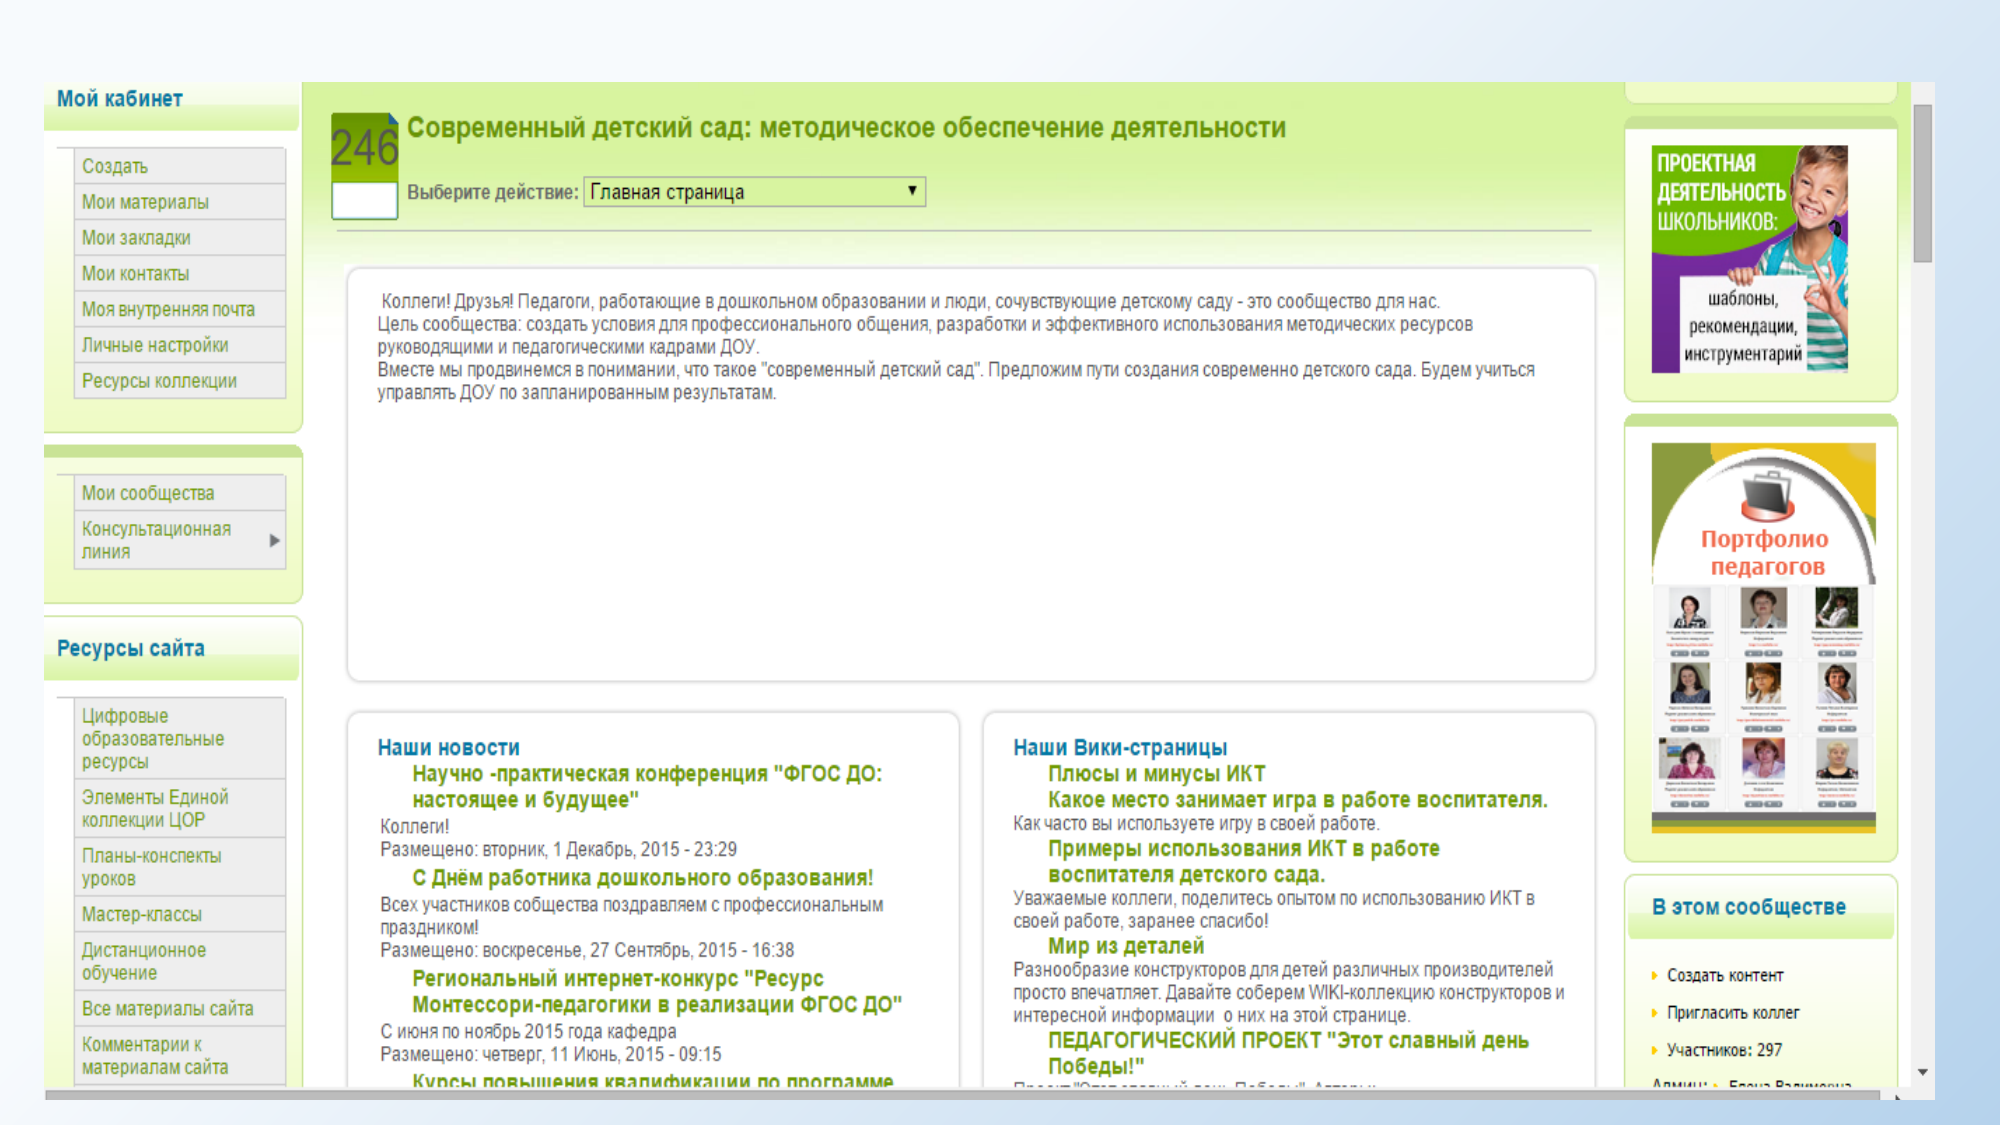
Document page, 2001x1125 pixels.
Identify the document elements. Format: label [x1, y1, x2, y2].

picture [44, 82, 1956, 1100]
